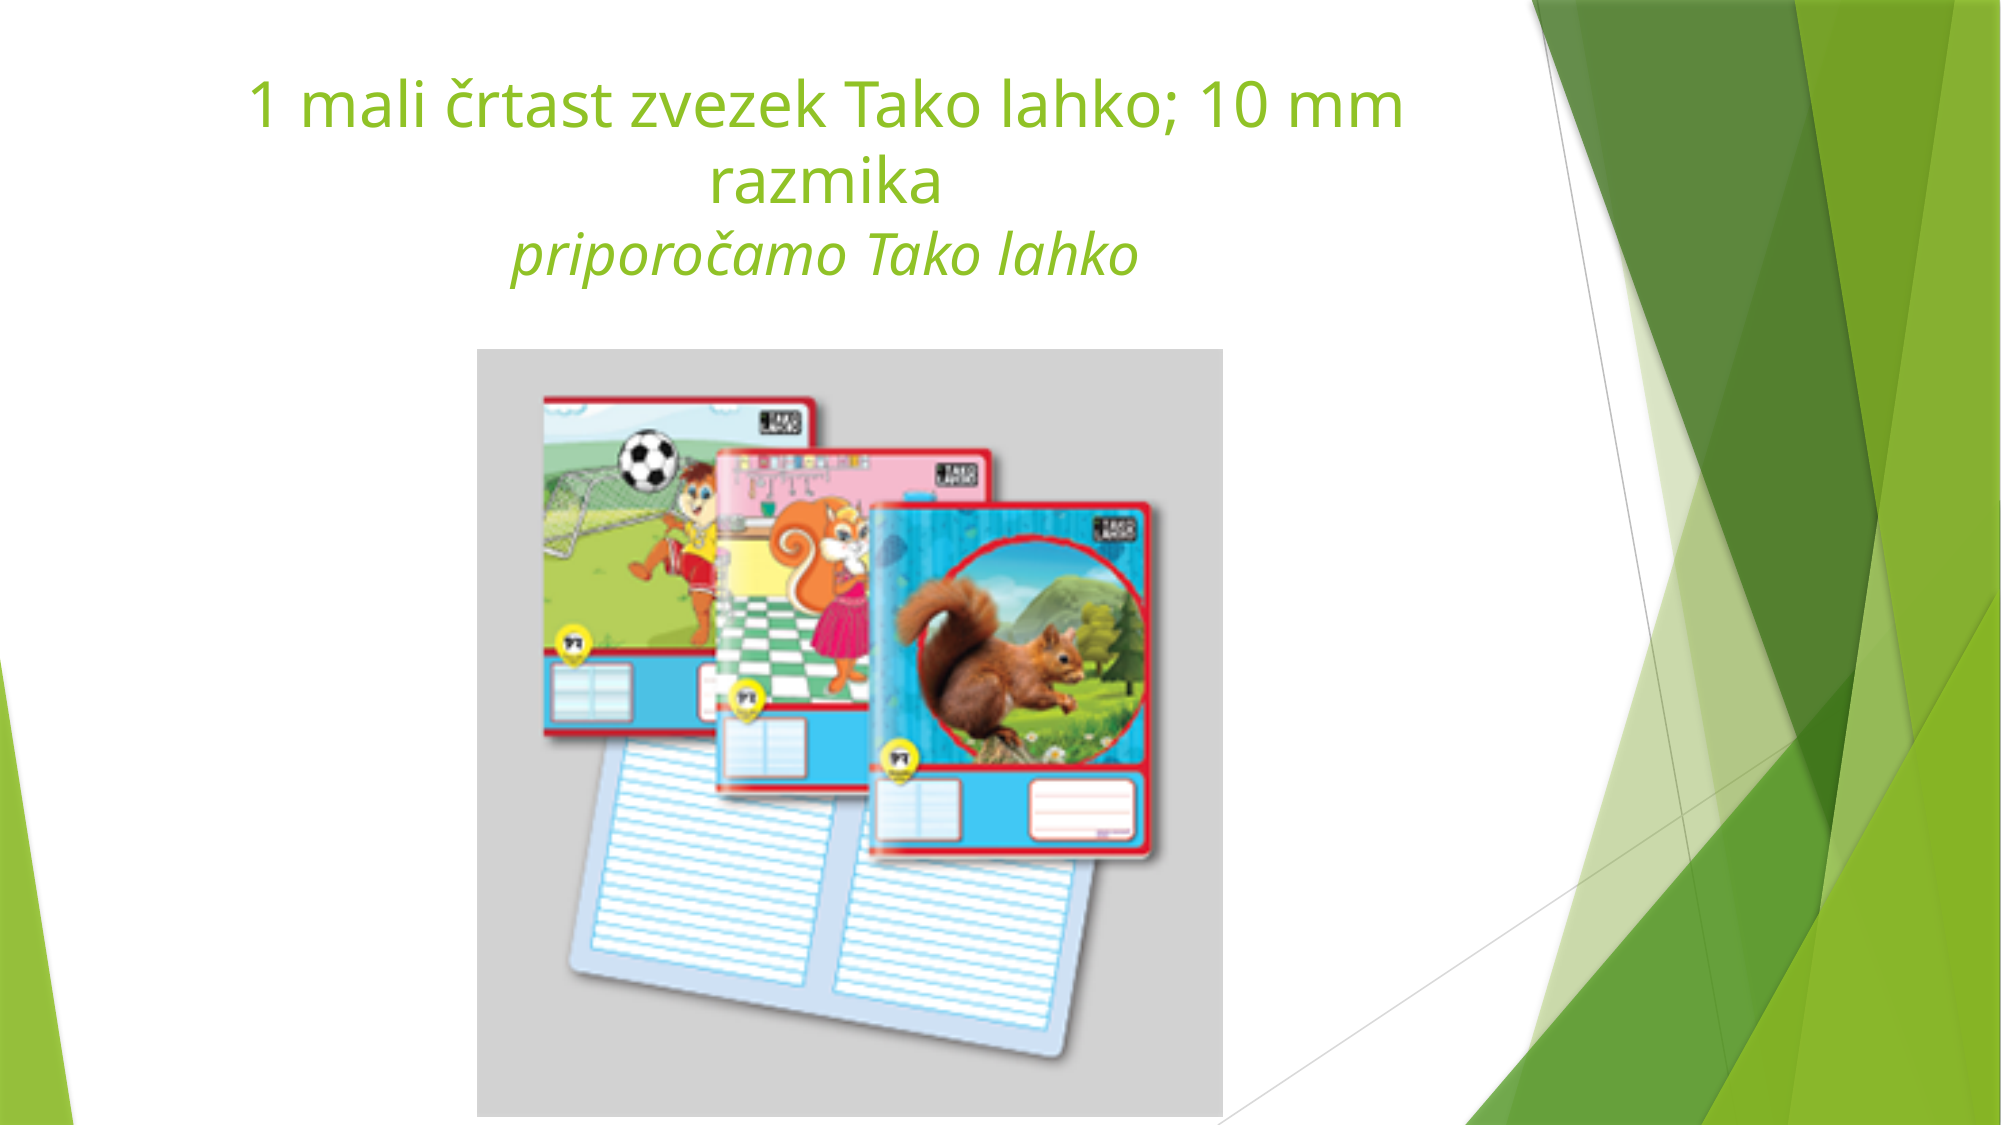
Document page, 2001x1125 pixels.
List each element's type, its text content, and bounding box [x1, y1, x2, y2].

title 1 mali črtast zvezek Tako lahko; 10 mm razmika priporočamo Tako lahko [111, 56, 1542, 296]
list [476, 349, 1224, 1118]
